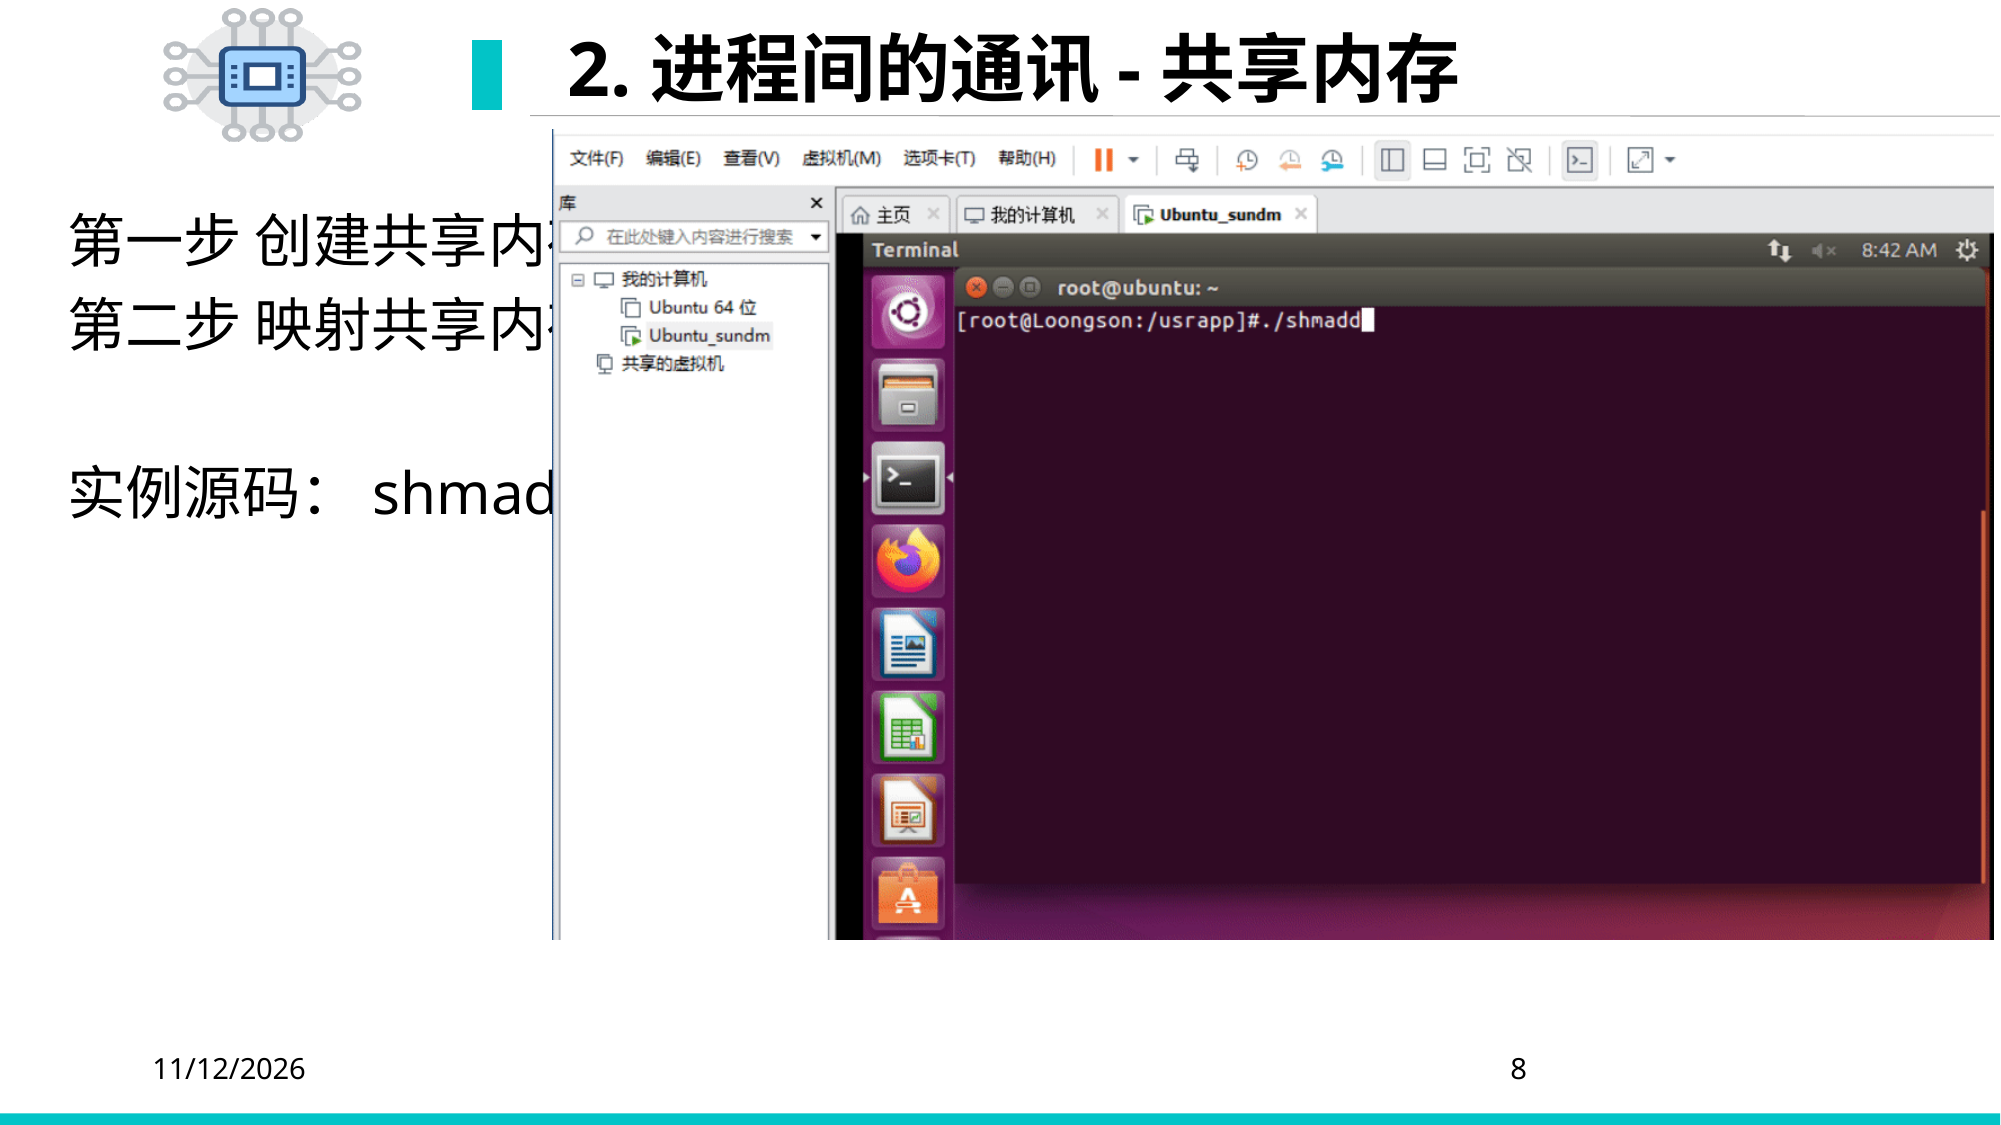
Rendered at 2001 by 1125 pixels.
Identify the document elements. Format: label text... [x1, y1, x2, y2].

picture [552, 129, 1994, 940]
title 2.进程间的通讯-共享内存 [552, 19, 1901, 125]
slide_number 8 [1495, 1042, 1946, 1103]
list 第一步 创建共享内存 shmget 第二步 映射共享内存 shmat 实例源码：shmadd.c [52, 205, 1998, 1009]
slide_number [137, 1042, 588, 1103]
picture [162, 1, 364, 151]
